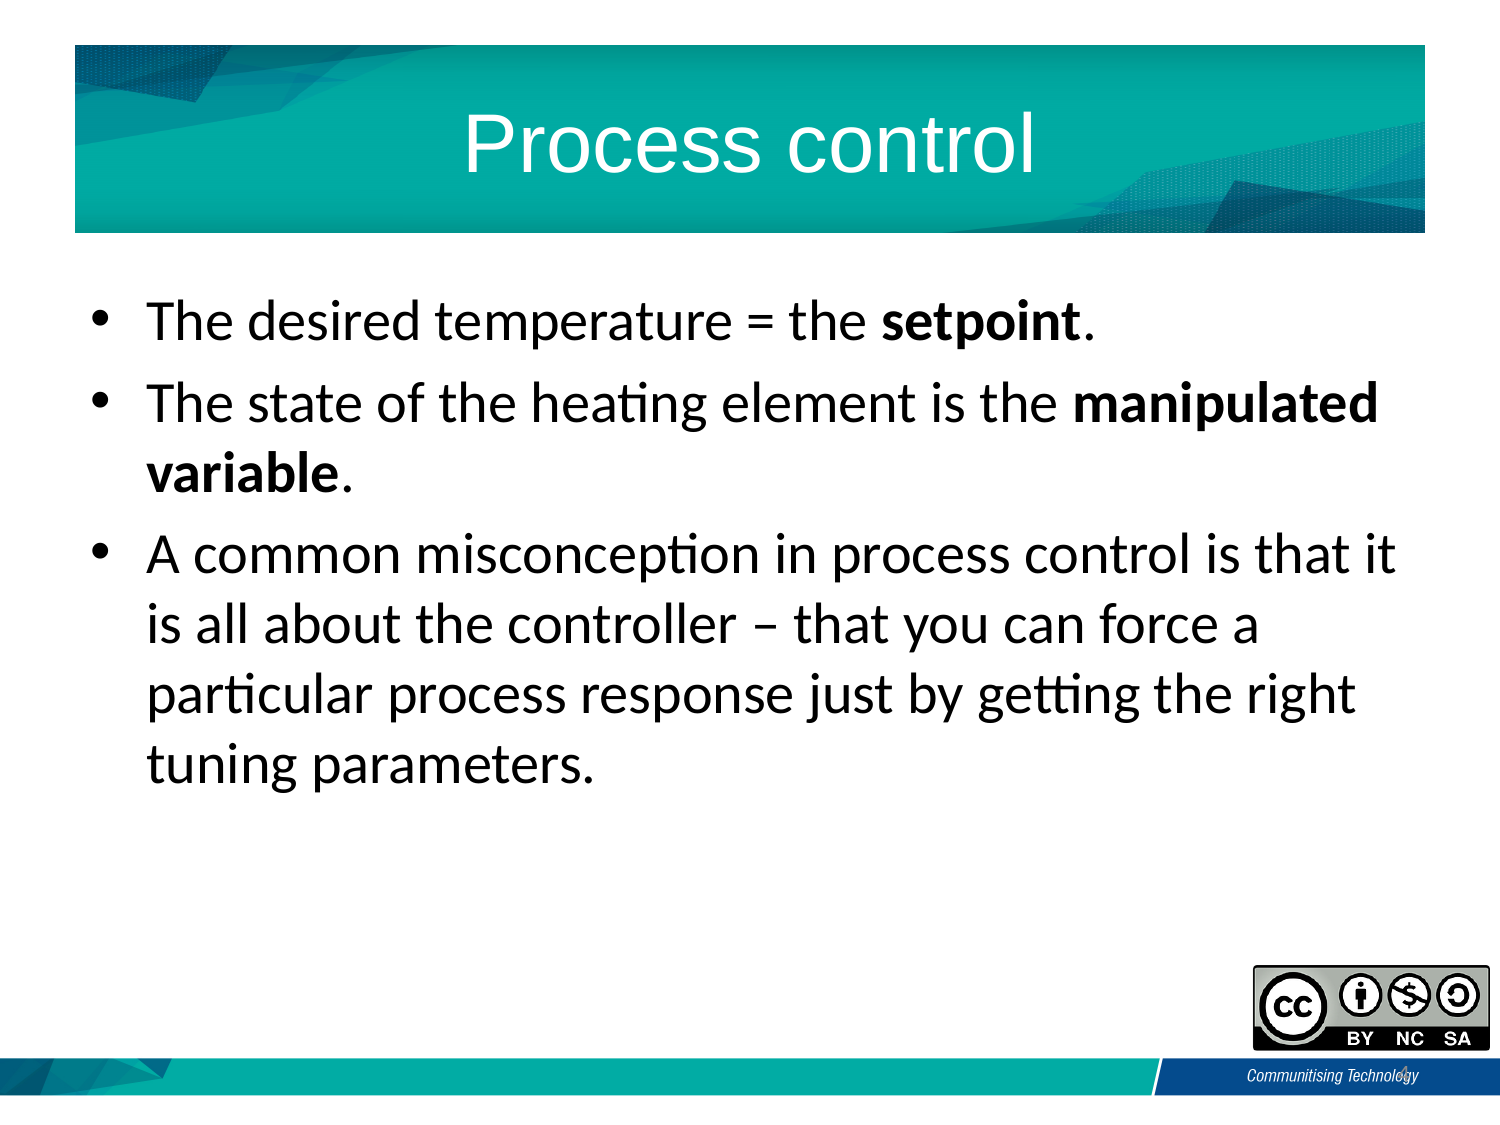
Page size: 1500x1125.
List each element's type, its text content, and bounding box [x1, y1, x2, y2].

title Process control [75, 45, 1425, 233]
list The desired temperature = the setpoint. The state of the heating element is the manipulated variable. A common misconception in process control is that it is all about the controller – that you can force a particular process response just by getting the right tuning parameters. [75, 275, 1425, 1018]
slide_number 4 [1074, 1042, 1425, 1103]
picture [0, 0, 1500, 1125]
